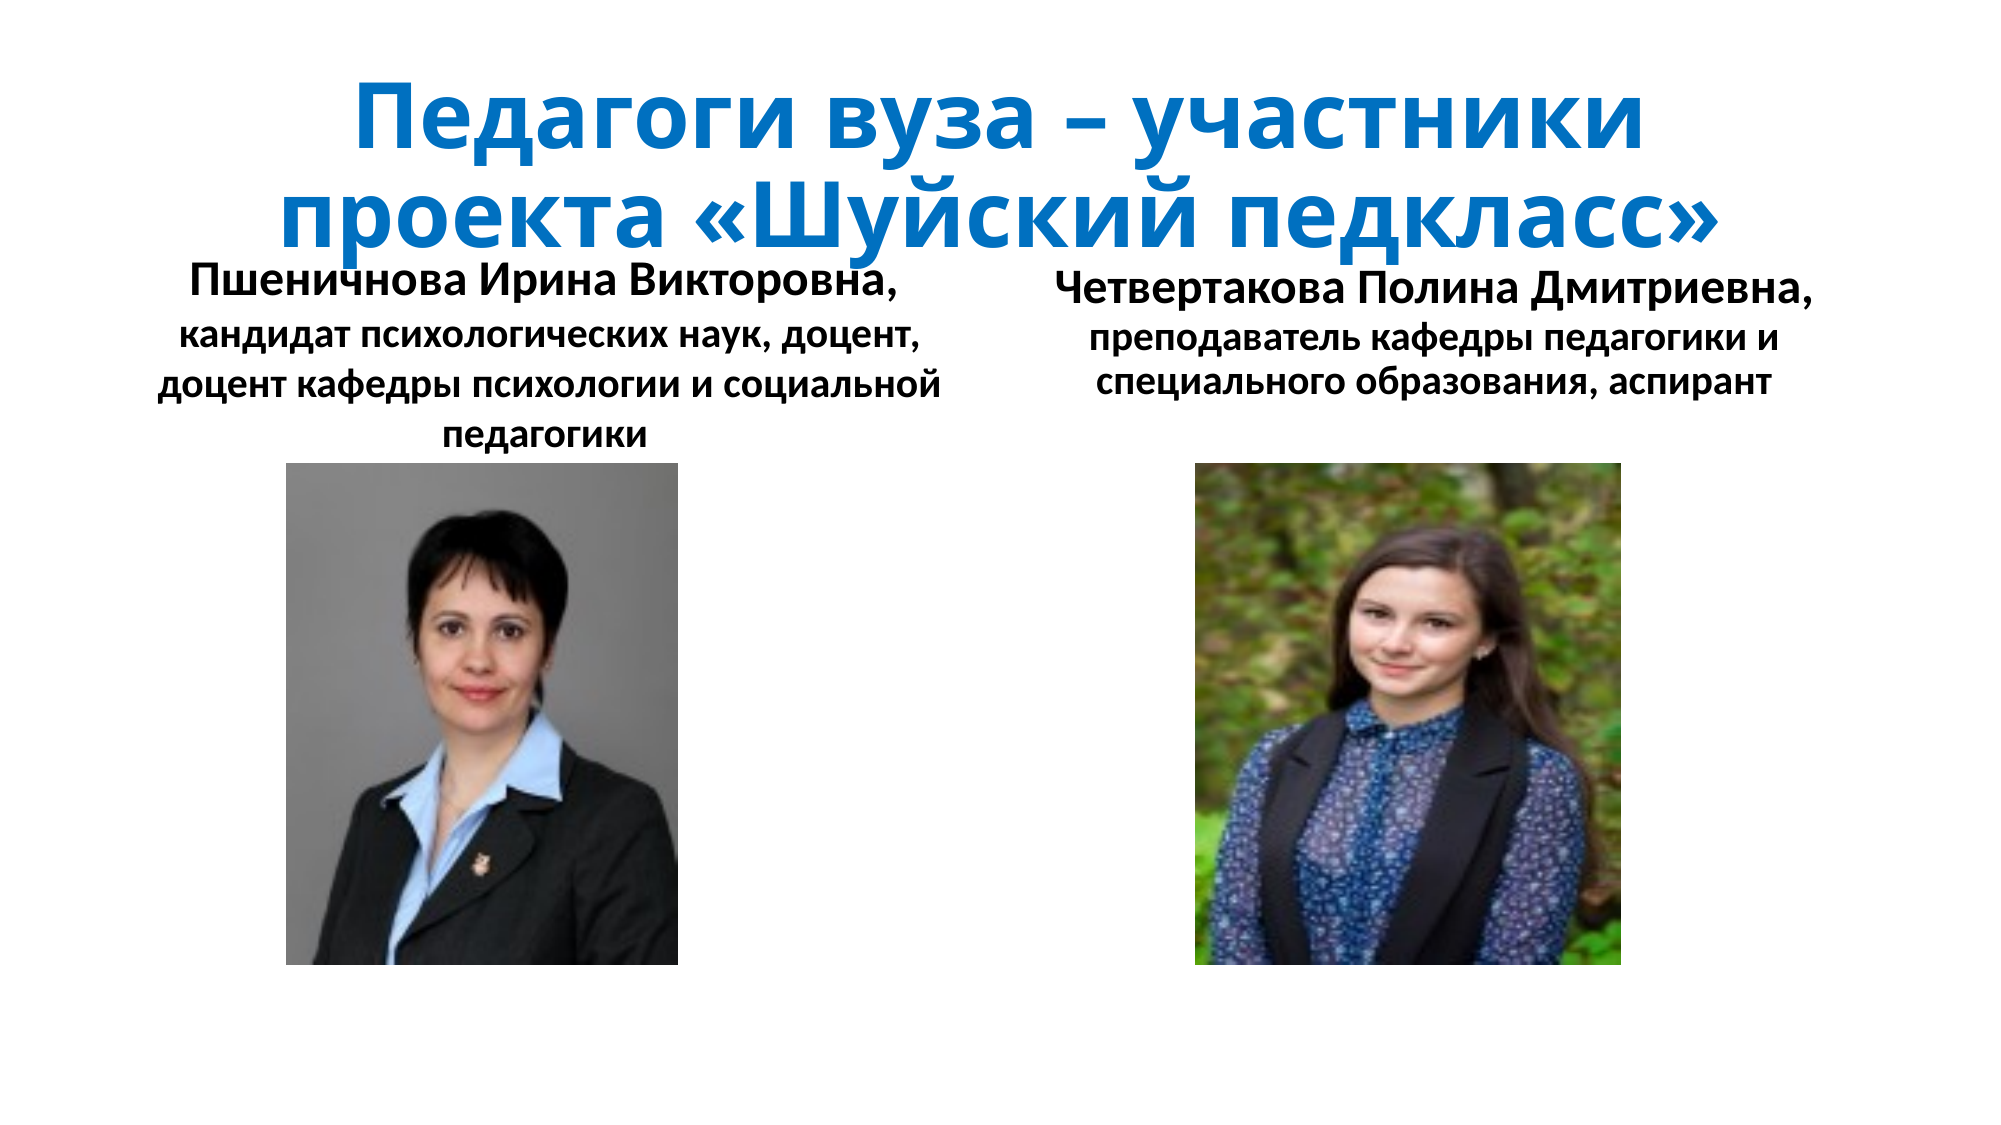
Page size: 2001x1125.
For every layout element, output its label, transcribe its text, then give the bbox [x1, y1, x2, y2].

list Четвертакова Полина Дмитриевна, преподаватель кафедры педагогики и специального образования, аспирант [1005, 252, 1863, 411]
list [286, 463, 678, 965]
title Педагоги вуза – участники проекта «Шуйский педкласс» [137, 59, 1863, 278]
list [1195, 463, 1621, 965]
list Пшеничнова Ирина Викторовна, кандидат психологических наук, доцент, доцент кафедры психологии и социальной педагогики [115, 222, 984, 464]
